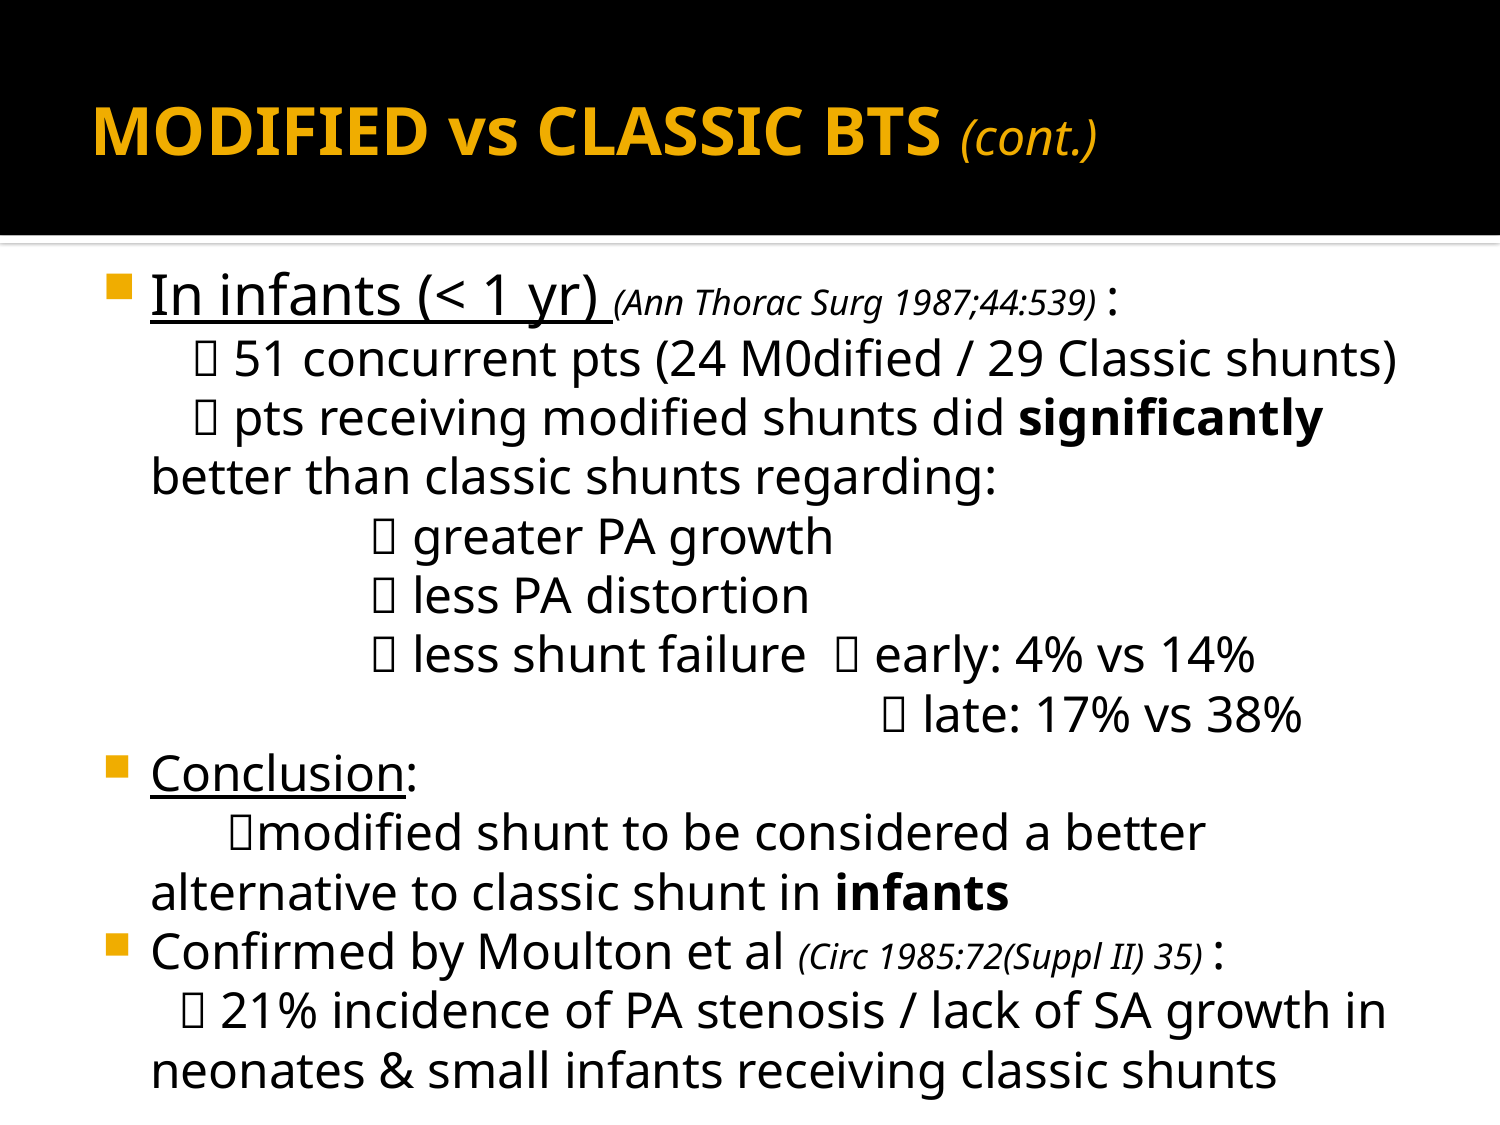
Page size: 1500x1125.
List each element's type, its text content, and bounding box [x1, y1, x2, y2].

list In infants (< 1 yr) (Ann Thorac Surg 1987;44:539) :  51 concurrent pts (24 M0dified / 29 Classic shunts)  pts receiving modified shunts did significantly better than classic shunts regarding:  greater PA growth  less PA distortion  less shunt failure  early: 4% vs 14%  late: 17% vs 38% Conclusion: modified shunt to be considered a better alternative to classic shunt in infants Confirmed by Moulton et al (Circ 1985:72(Suppl II) 35) :  21% incidence of PA stenosis / lack of SA growth in neonates & small infants receiving classic shunts [75, 243, 1425, 1125]
title MODIFIED vs CLASSIC BTS (cont.) [75, 25, 1425, 231]
